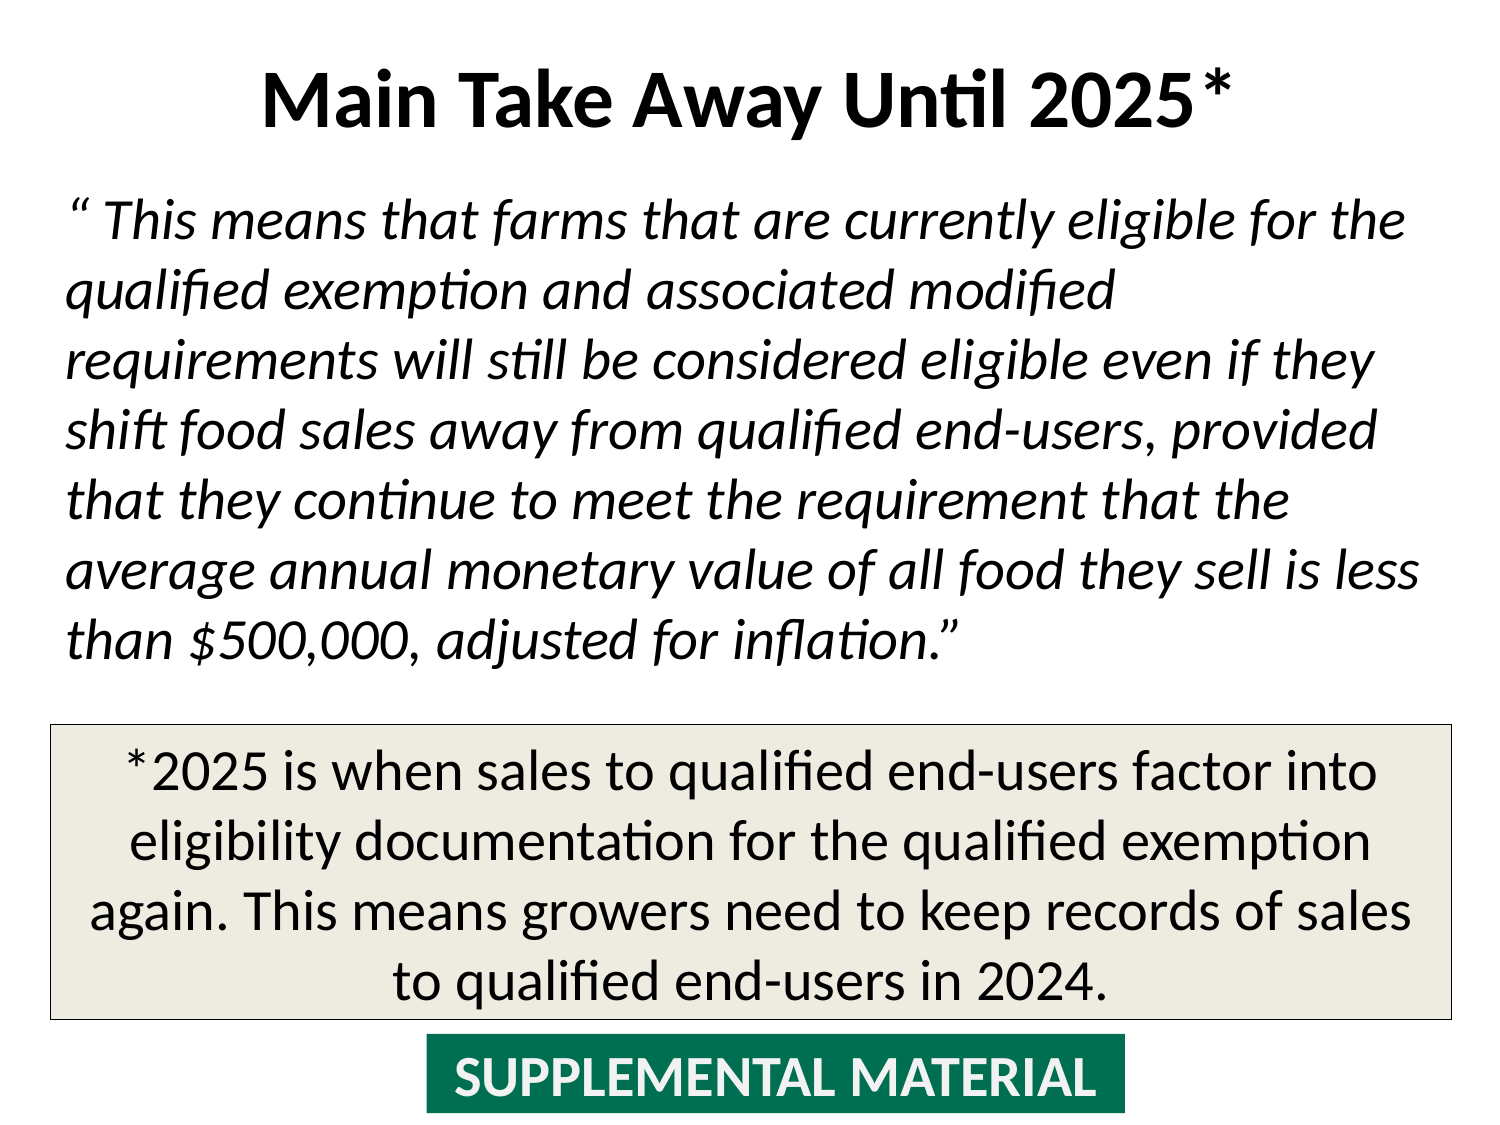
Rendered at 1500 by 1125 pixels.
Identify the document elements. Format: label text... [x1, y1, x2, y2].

list “ This means that farms that are currently eligible for the qualified exemption and associated modified requirements will still be considered eligible even if they shift food sales away from qualified end-users, provided that they continue to meet the requirement that the average annual monetary value of all food they sell is less than $500,000, adjusted for inflation.” [50, 173, 1450, 713]
text_box *2025 is when sales to qualified end-users factor into eligibility documentation for the qualified exemption again. This means growers need to keep records of sales to qualified end-users in 2024. [50, 724, 1452, 1020]
title Main Take Away Until 2025* [50, 0, 1450, 173]
